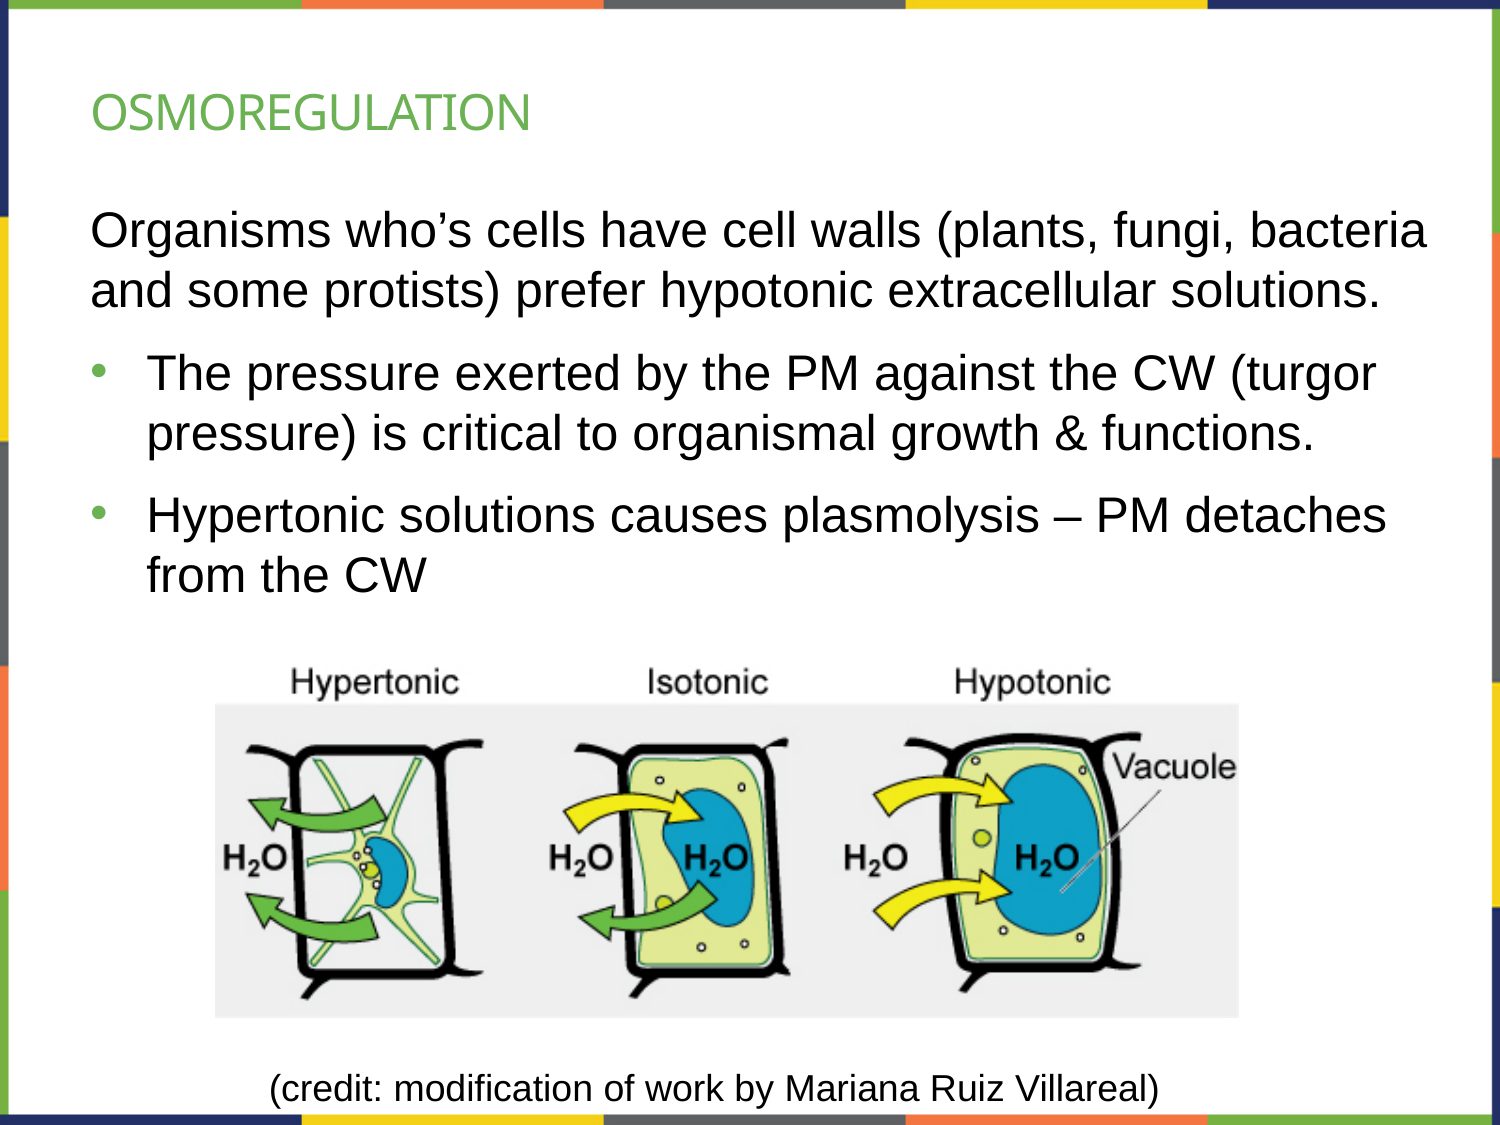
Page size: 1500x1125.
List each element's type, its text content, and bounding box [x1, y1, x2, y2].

picture [0, 0, 1500, 1125]
title Osmoregulation [75, 39, 1398, 148]
list Organisms who’s cells have cell walls (plants, fungi, bacteria and some protists) prefer hypotonic extracellular solutions. The pressure exerted by the PM against the CW (turgor pressure) is critical to organismal growth & functions. Hypertonic solutions causes plasmolysis – PM detaches from the CW [75, 190, 1448, 604]
text_box (credit: modification of work by Mariana Ruiz Villareal) [243, 1057, 1267, 1117]
